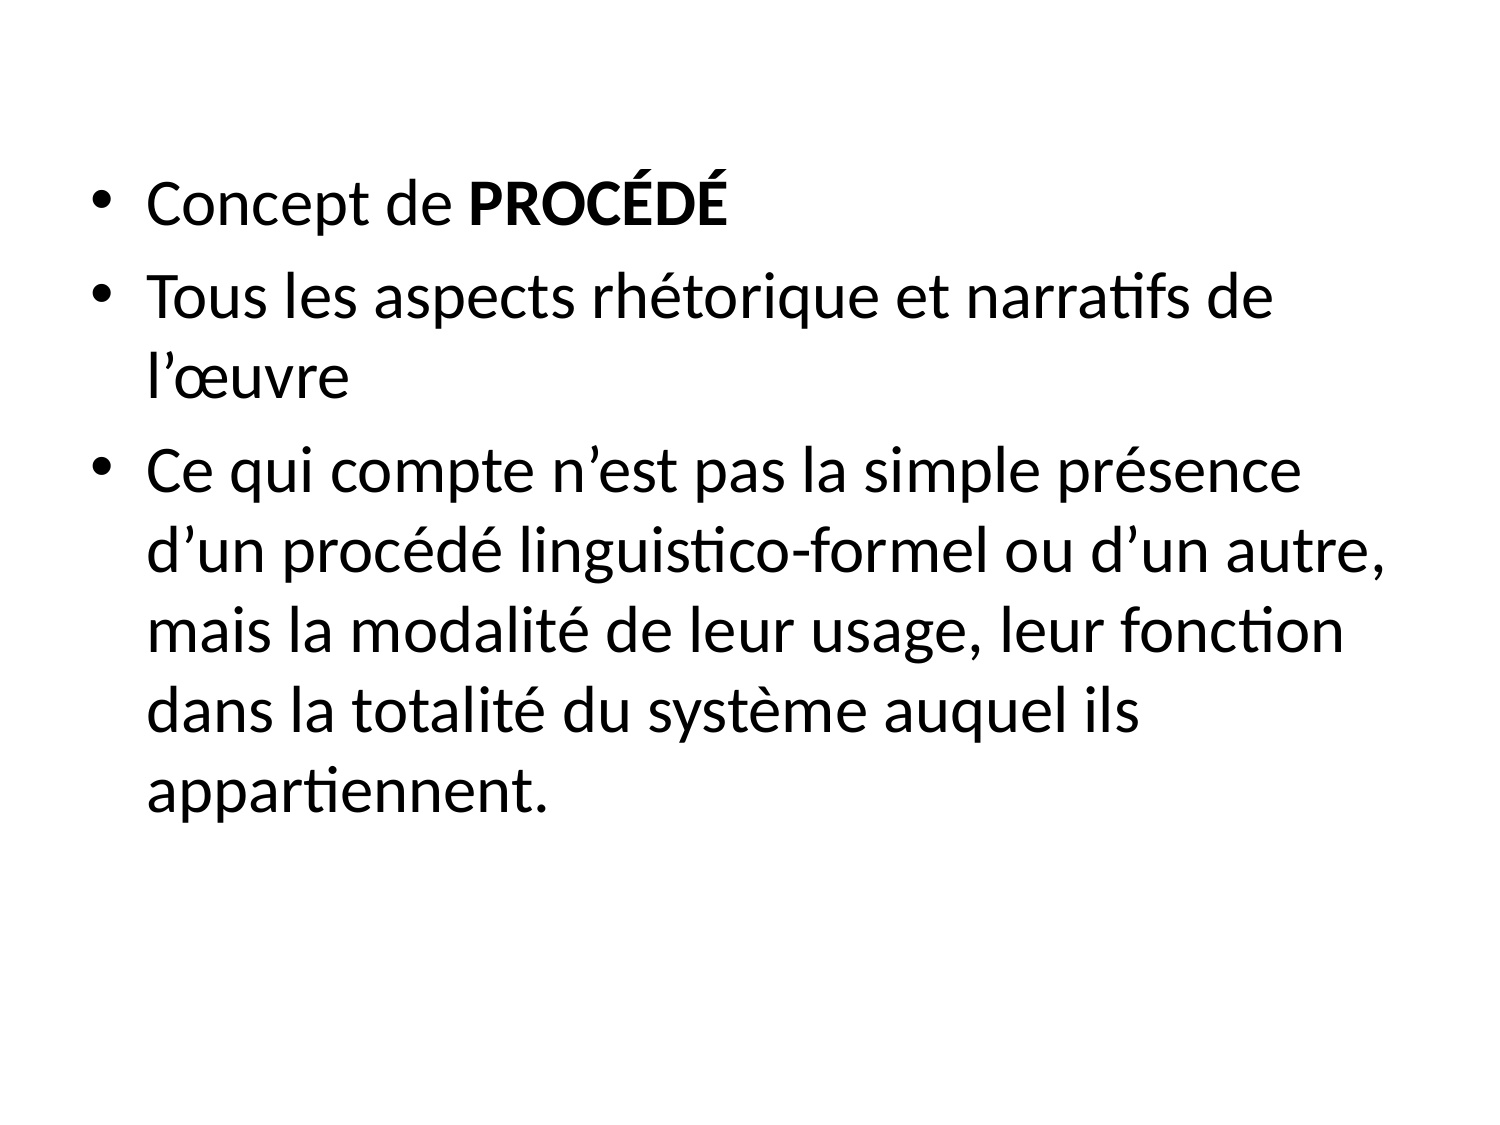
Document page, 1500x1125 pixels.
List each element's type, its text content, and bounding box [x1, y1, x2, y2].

list Concept de PROCÉDÉ Tous les aspects rhétorique et narratifs de l’œuvre Ce qui compte n’est pas la simple présence d’un procédé linguistico-formel ou d’un autre, mais la modalité de leur usage, leur fonction dans la totalité du système auquel ils appartiennent. [75, 150, 1425, 891]
